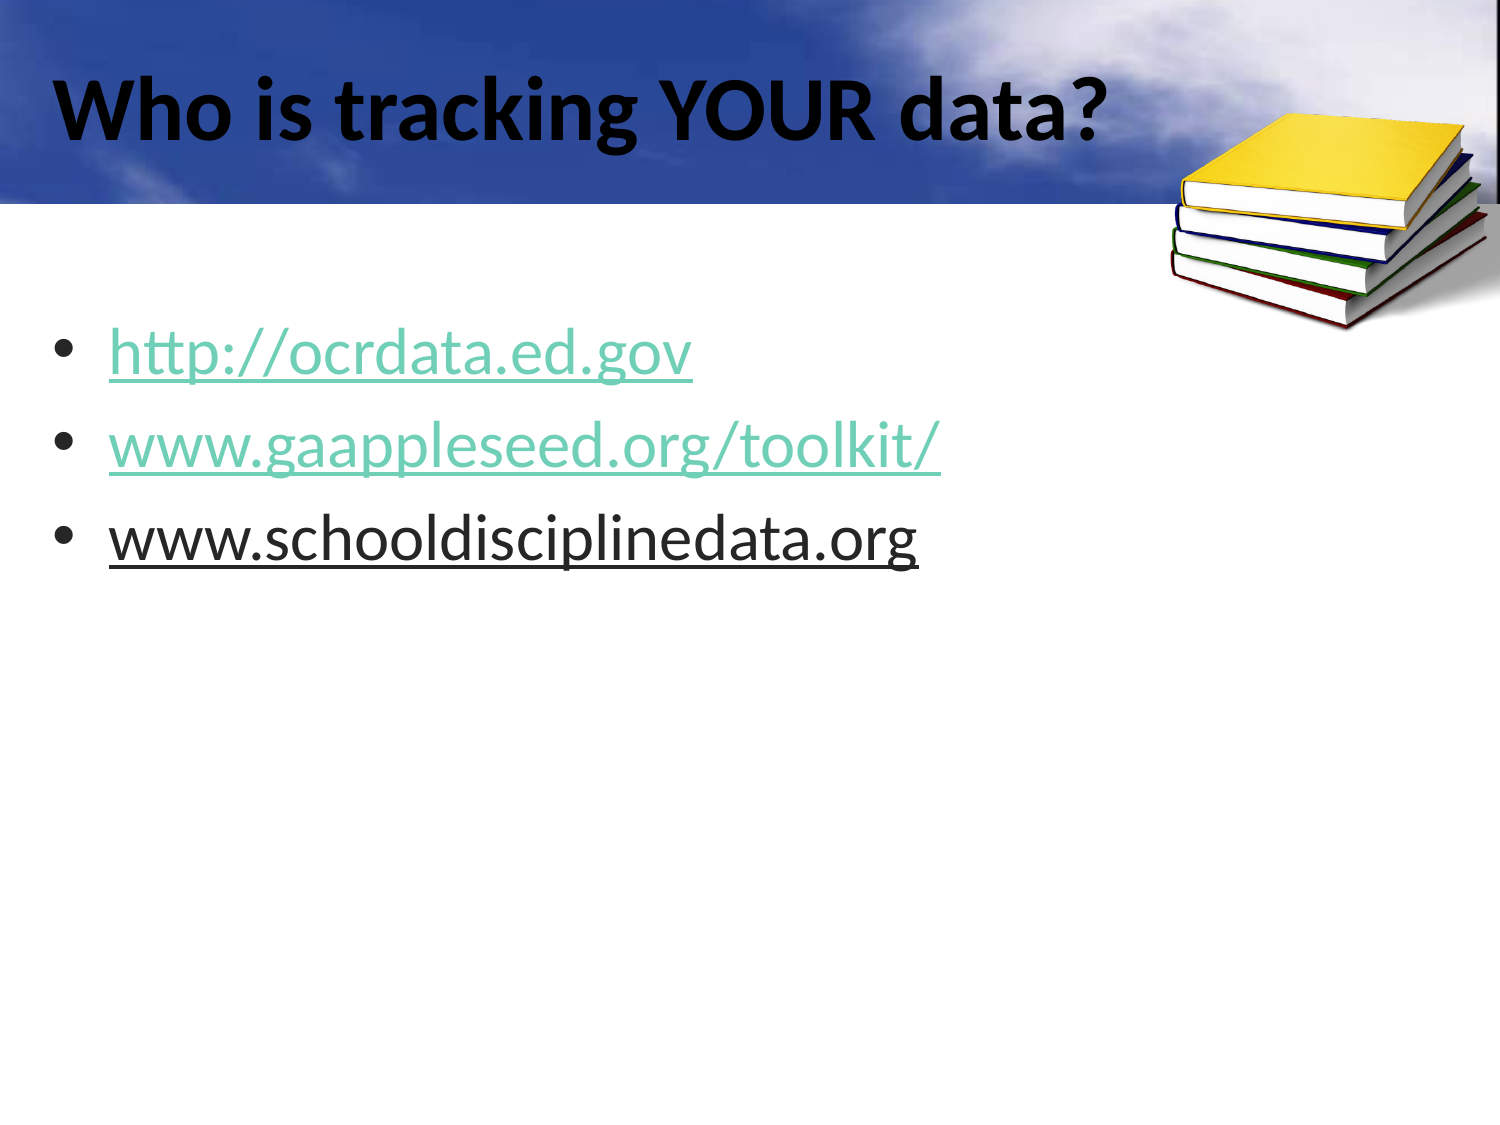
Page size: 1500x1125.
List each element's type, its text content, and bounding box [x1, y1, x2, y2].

picture [0, 0, 1500, 342]
list http://ocrdata.ed.gov www.gaappleseed.org/toolkit/ www.schooldisciplinedata.org [37, 299, 1463, 1025]
title Who is tracking YOUR data? [37, 9, 1188, 198]
